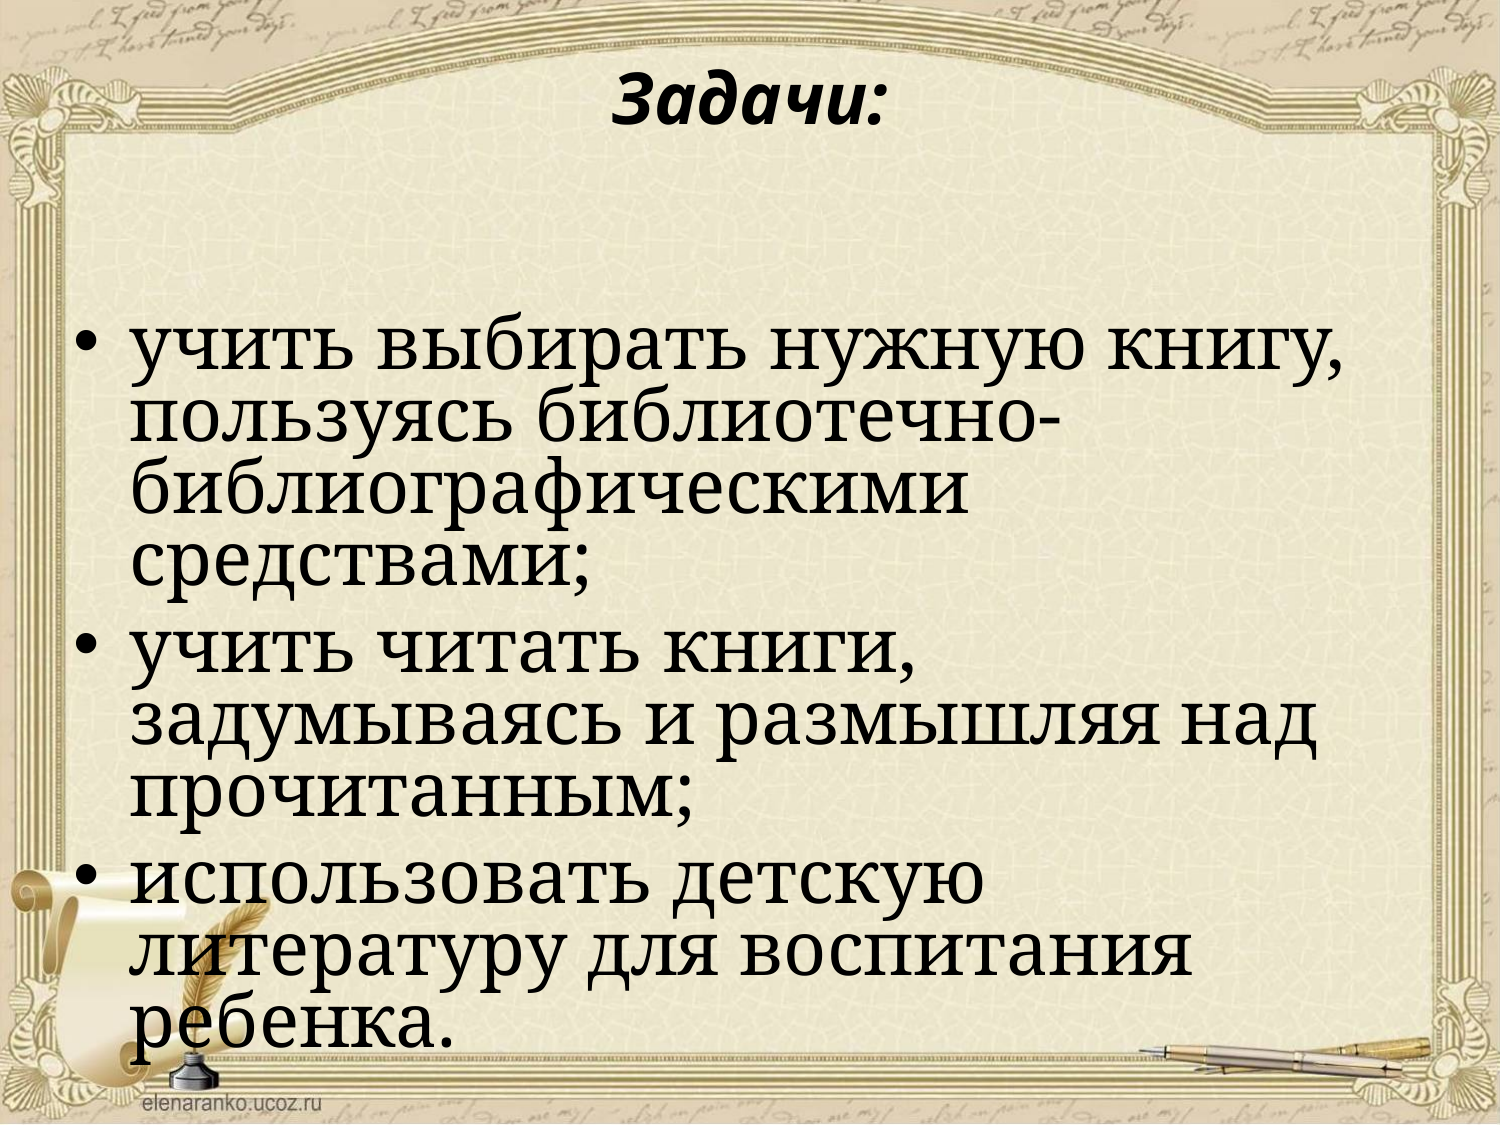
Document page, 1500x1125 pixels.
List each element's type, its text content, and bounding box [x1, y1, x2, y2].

title Задачи: [75, 45, 1425, 233]
picture [0, 0, 1500, 1125]
list учить выбирать нужную книгу, пользуясь библиотечно-библиографическими средствами; учить читать книги, задумываясь и размышляя над прочитанным; использовать детскую литературу для воспитания ребенка. [58, 304, 1414, 1020]
